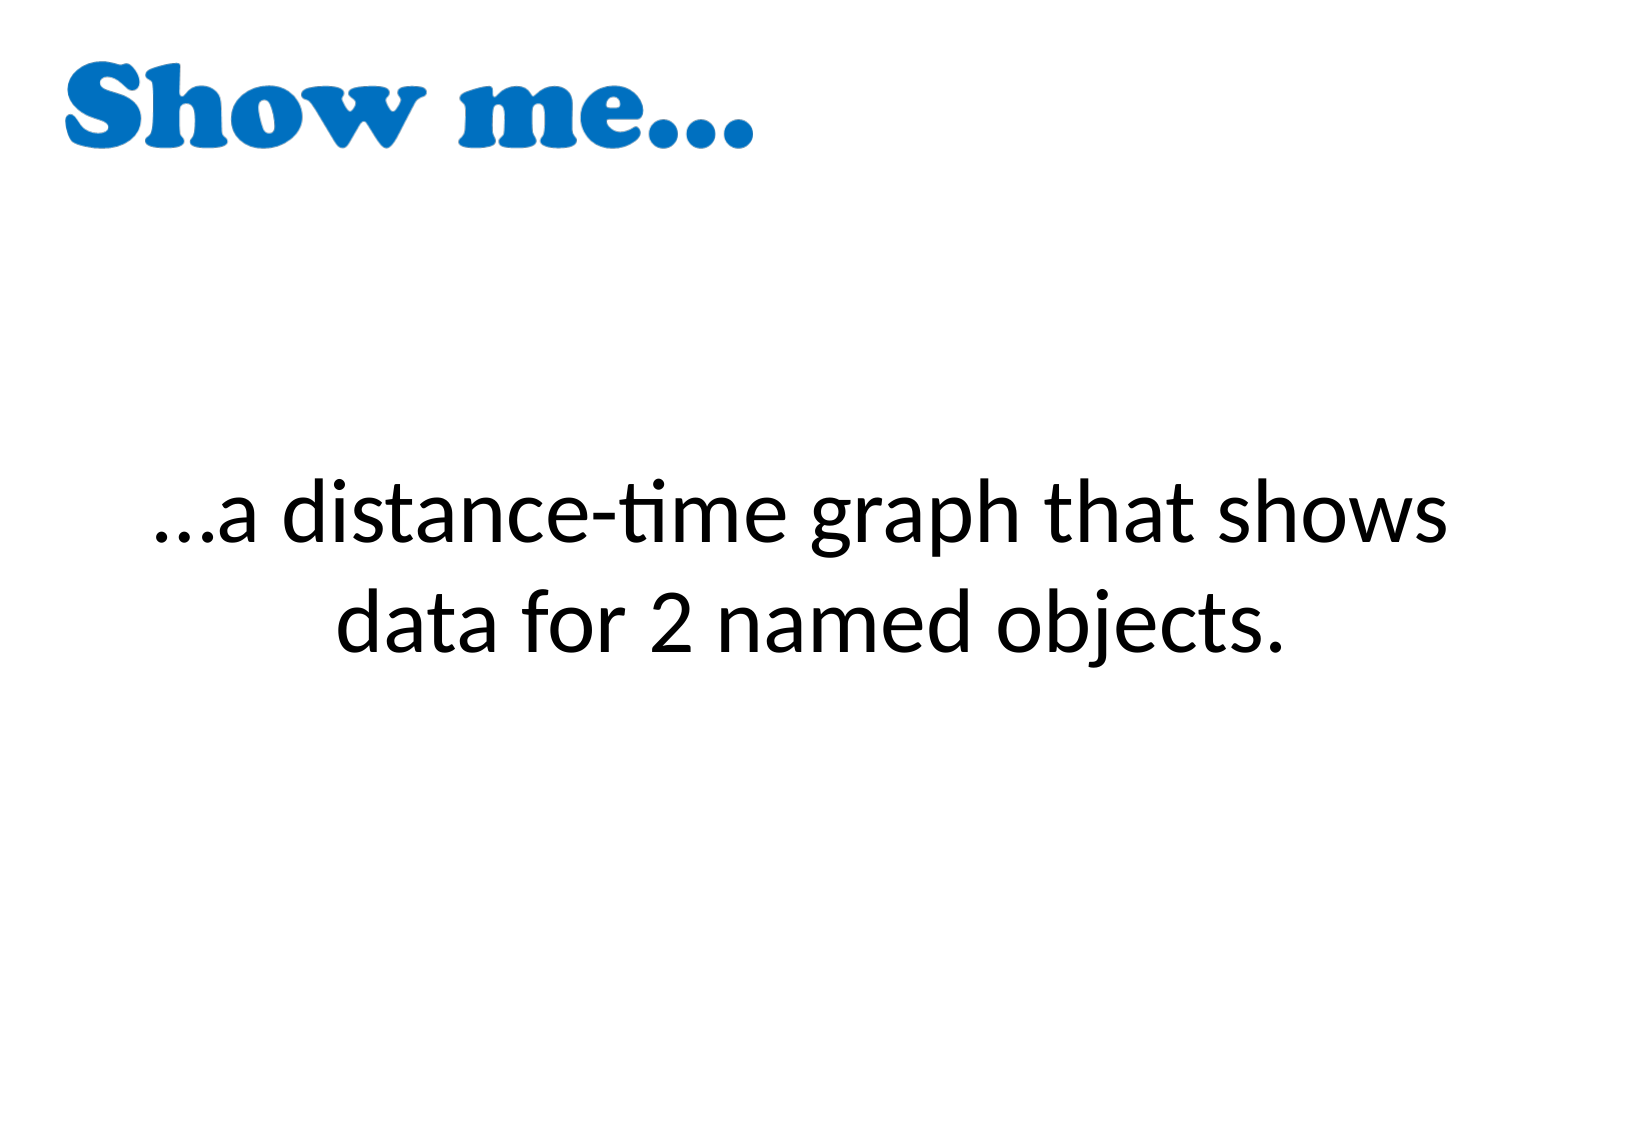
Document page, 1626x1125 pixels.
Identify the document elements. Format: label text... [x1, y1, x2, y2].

picture [48, 49, 784, 180]
text_box …a distance-time graph that shows data for 2 named objects. [138, 443, 1487, 679]
